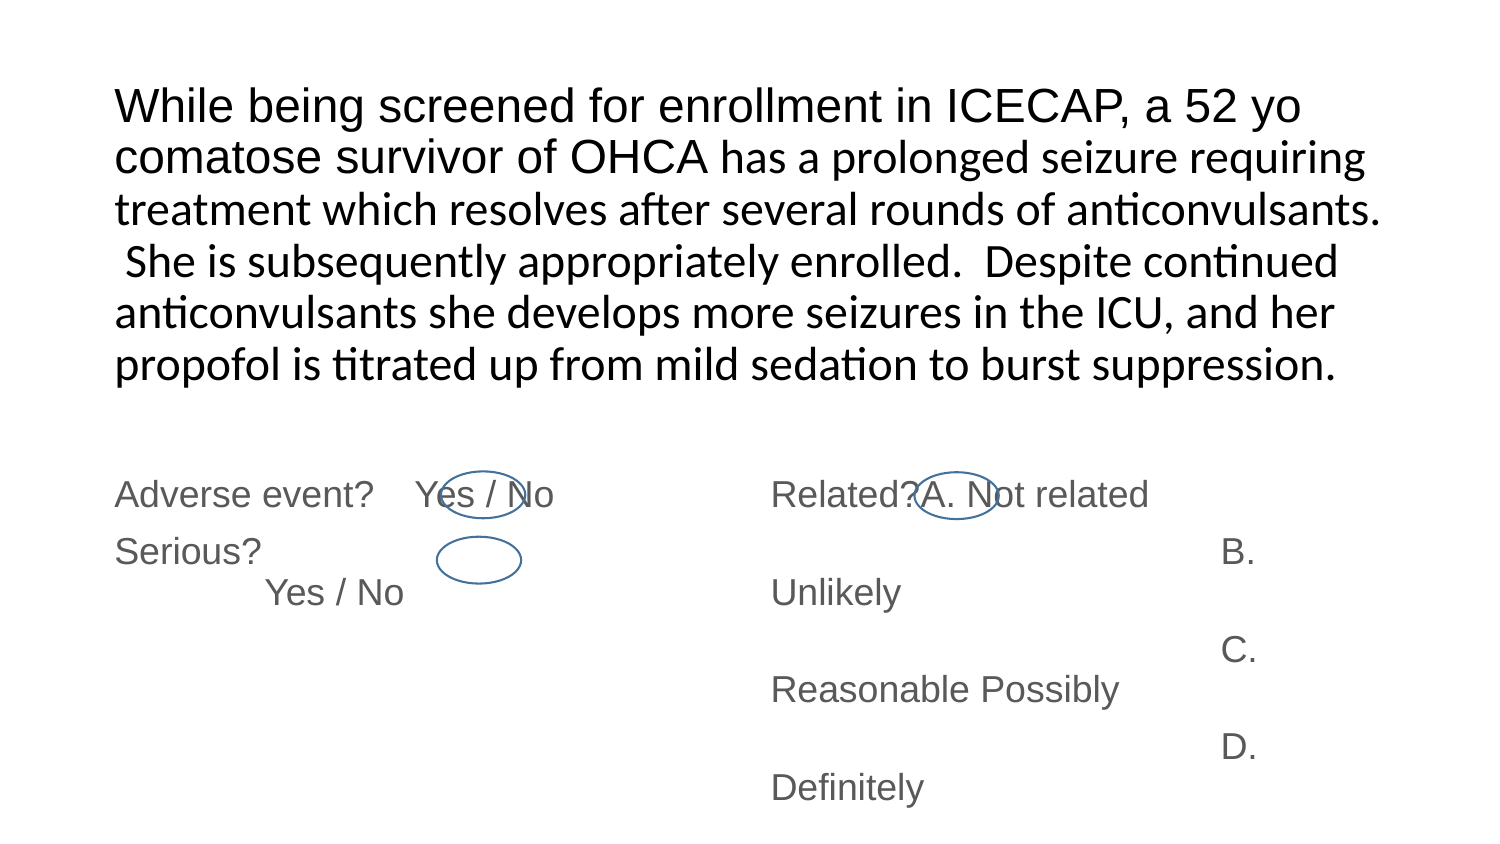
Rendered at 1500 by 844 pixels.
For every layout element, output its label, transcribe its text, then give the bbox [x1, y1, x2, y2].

text_box [436, 536, 522, 584]
list Related? A. Not related B. Unlikely C. Reasonable Possibly D. Definitely [759, 469, 1397, 760]
text_box [914, 472, 999, 520]
title While being screened for enrollment in ICECAP, a 52 yo comatose survivor of OHCA has a prolonged seizure requiring treatment which resolves after several rounds of anticonvulsants. She is subsequently appropriately enrolled. Despite continued anticonvulsants she develops more seizures in the ICU, and her propofol is titrated up from mild sedation to burst suppression. [103, 44, 1397, 428]
list Adverse event? Yes / No Serious? Yes / No [103, 469, 741, 760]
text_box [440, 471, 526, 519]
